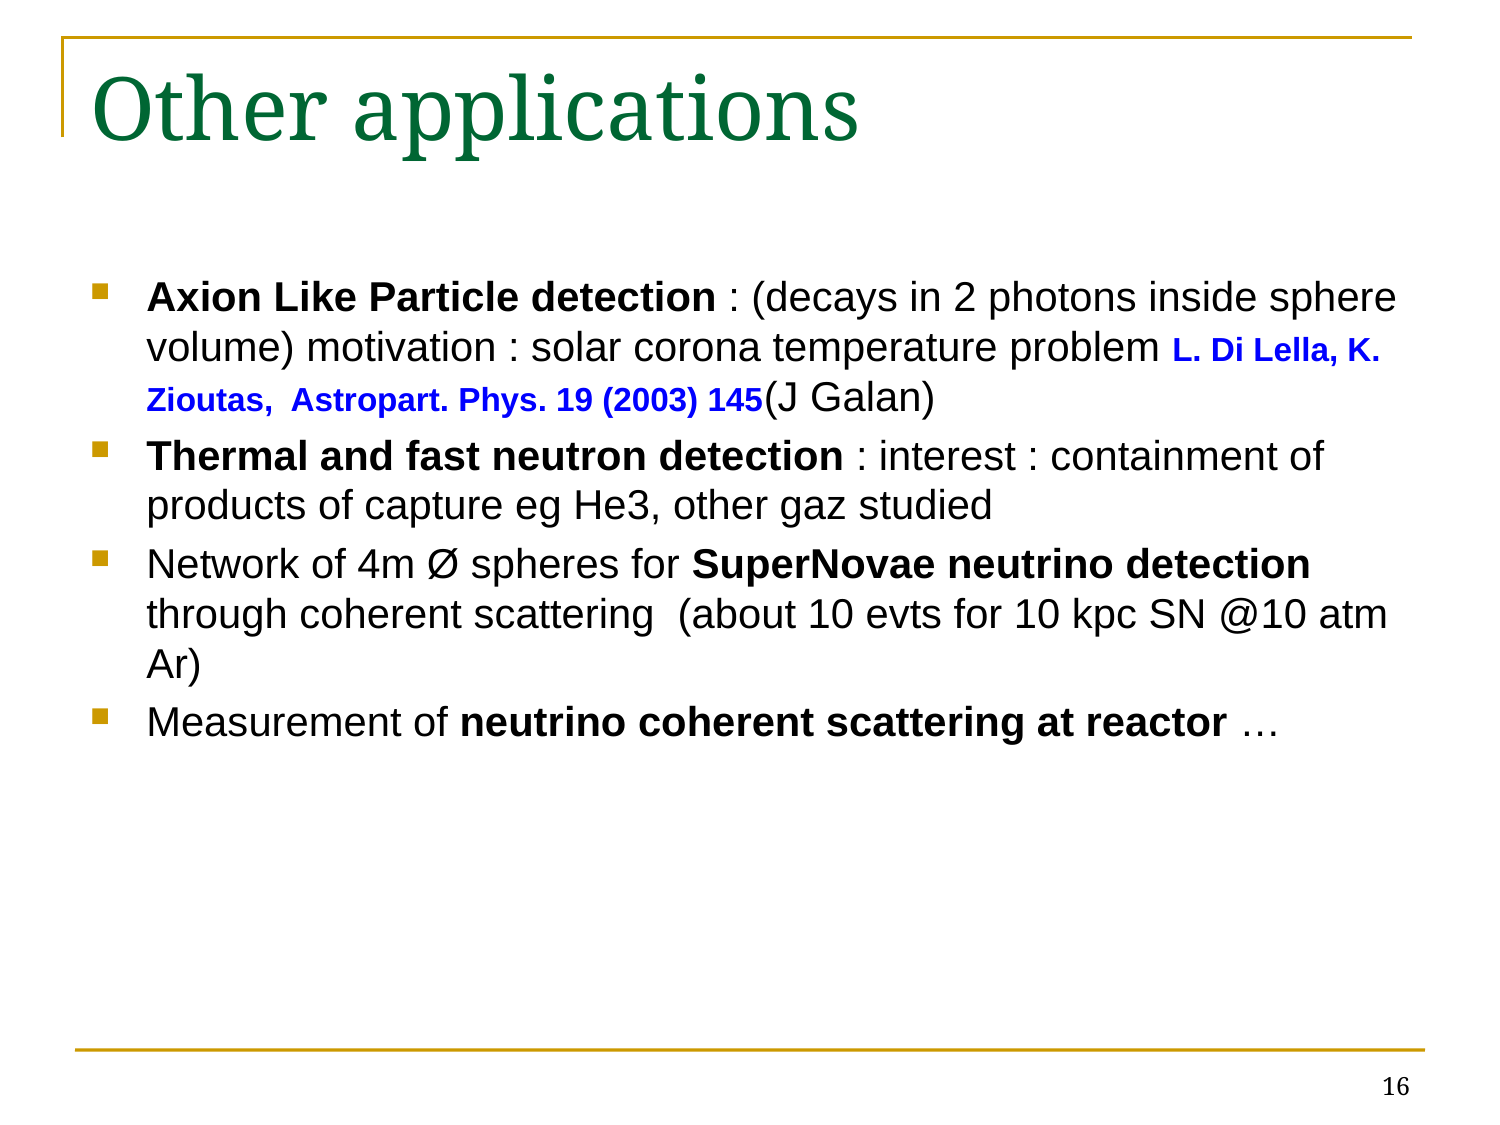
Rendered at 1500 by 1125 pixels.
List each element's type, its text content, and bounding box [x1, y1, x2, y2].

list Axion Like Particle detection : (decays in 2 photons inside sphere volume) motivation : solar corona temperature problem L. Di Lella, K. Zioutas, Astropart. Phys. 19 (2003) 145(J Galan) Thermal and fast neutron detection : interest : containment of products of capture eg He3, other gaz studied Network of 4m Ø spheres for SuperNovae neutrino detection through coherent scattering (about 10 evts for 10 kpc SN @10 atm Ar) Measurement of neutrino coherent scattering at reactor … [75, 262, 1425, 1025]
title Other applications [75, 45, 1425, 233]
slide_number 16 [1074, 1063, 1425, 1113]
